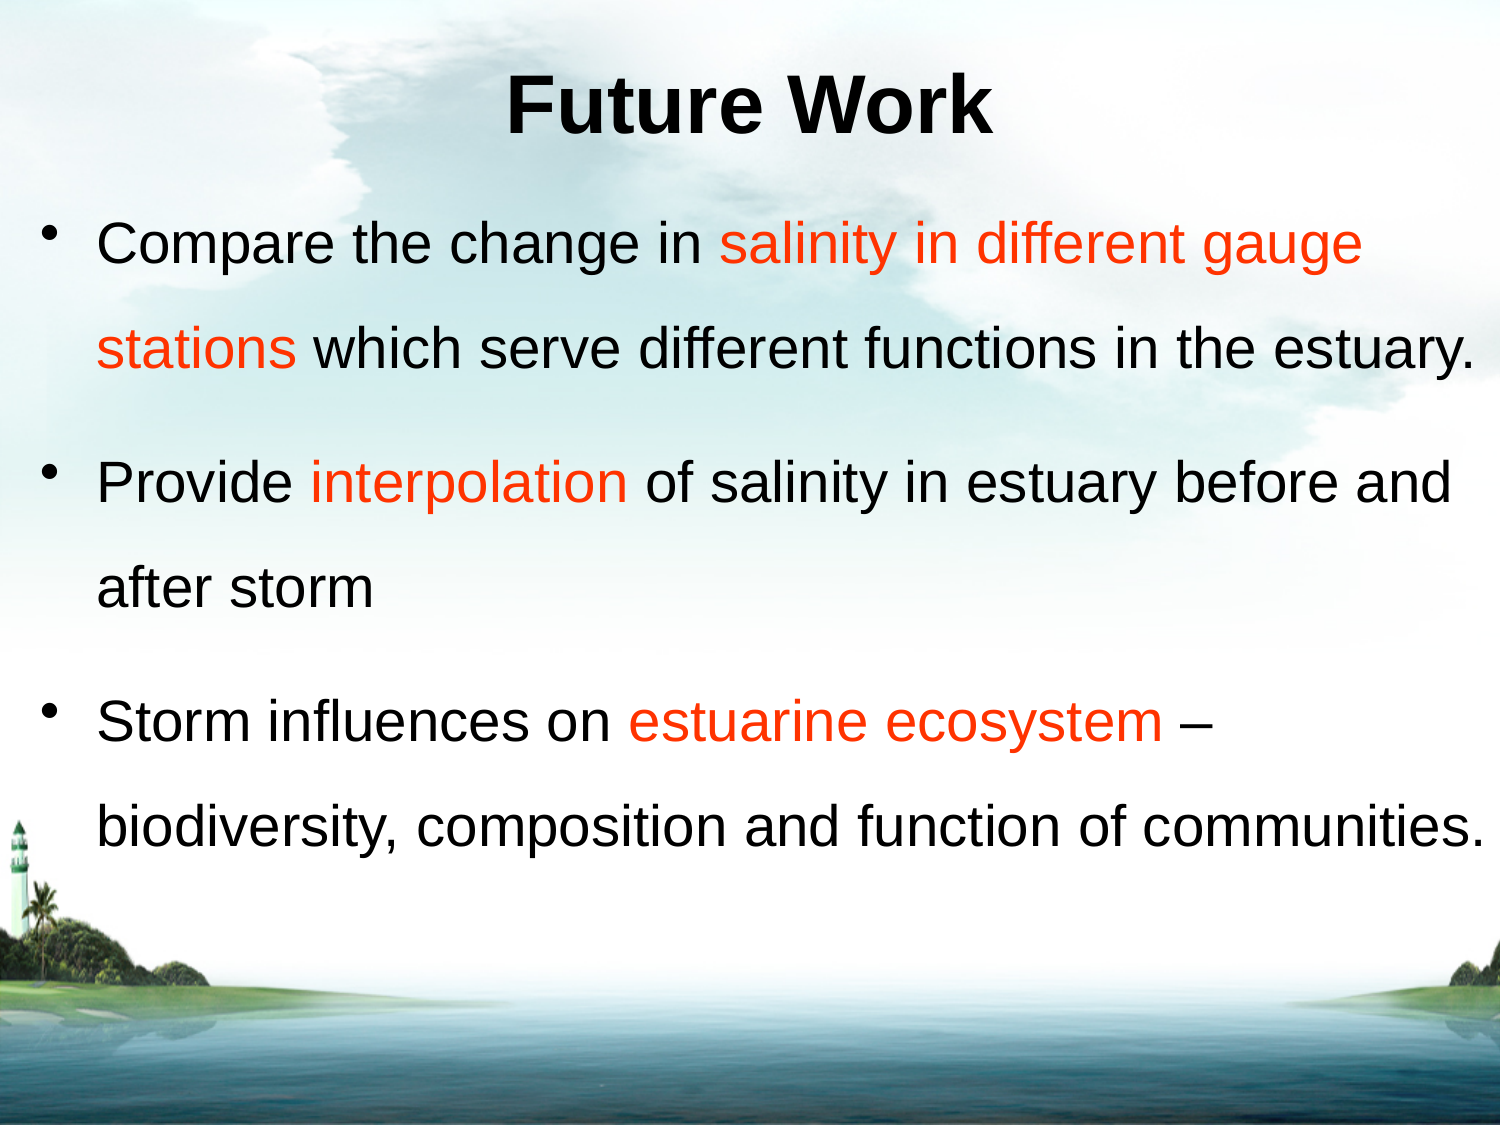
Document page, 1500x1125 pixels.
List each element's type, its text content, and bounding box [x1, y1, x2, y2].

title Future Work [124, 12, 1376, 162]
list Compare the change in salinity in different gauge stations which serve different functions in the estuary. Provide interpolation of salinity in estuary before and after storm Storm influences on estuarine ecosystem – biodiversity, composition and function of communities. [24, 162, 1500, 988]
picture [0, 0, 1500, 1125]
